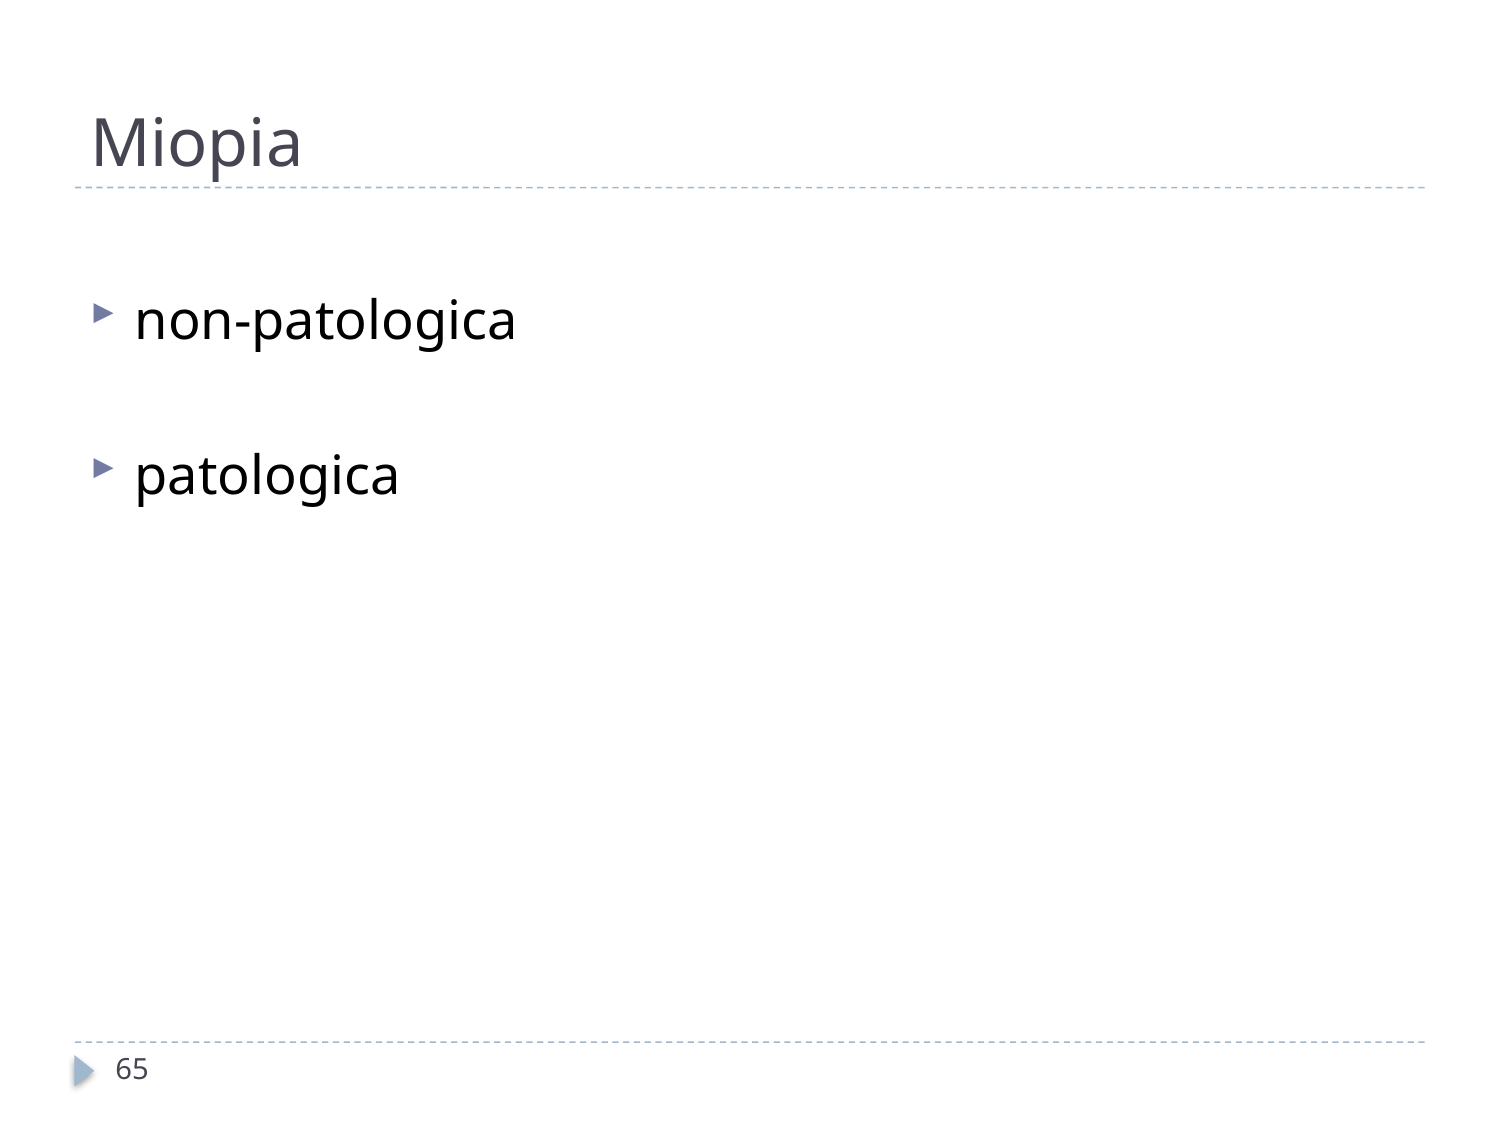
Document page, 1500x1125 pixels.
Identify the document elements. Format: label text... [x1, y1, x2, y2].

title Miopia [75, 24, 1425, 188]
list non-patologica patologica [75, 200, 1425, 1010]
slide_number 65 [100, 1042, 426, 1103]
